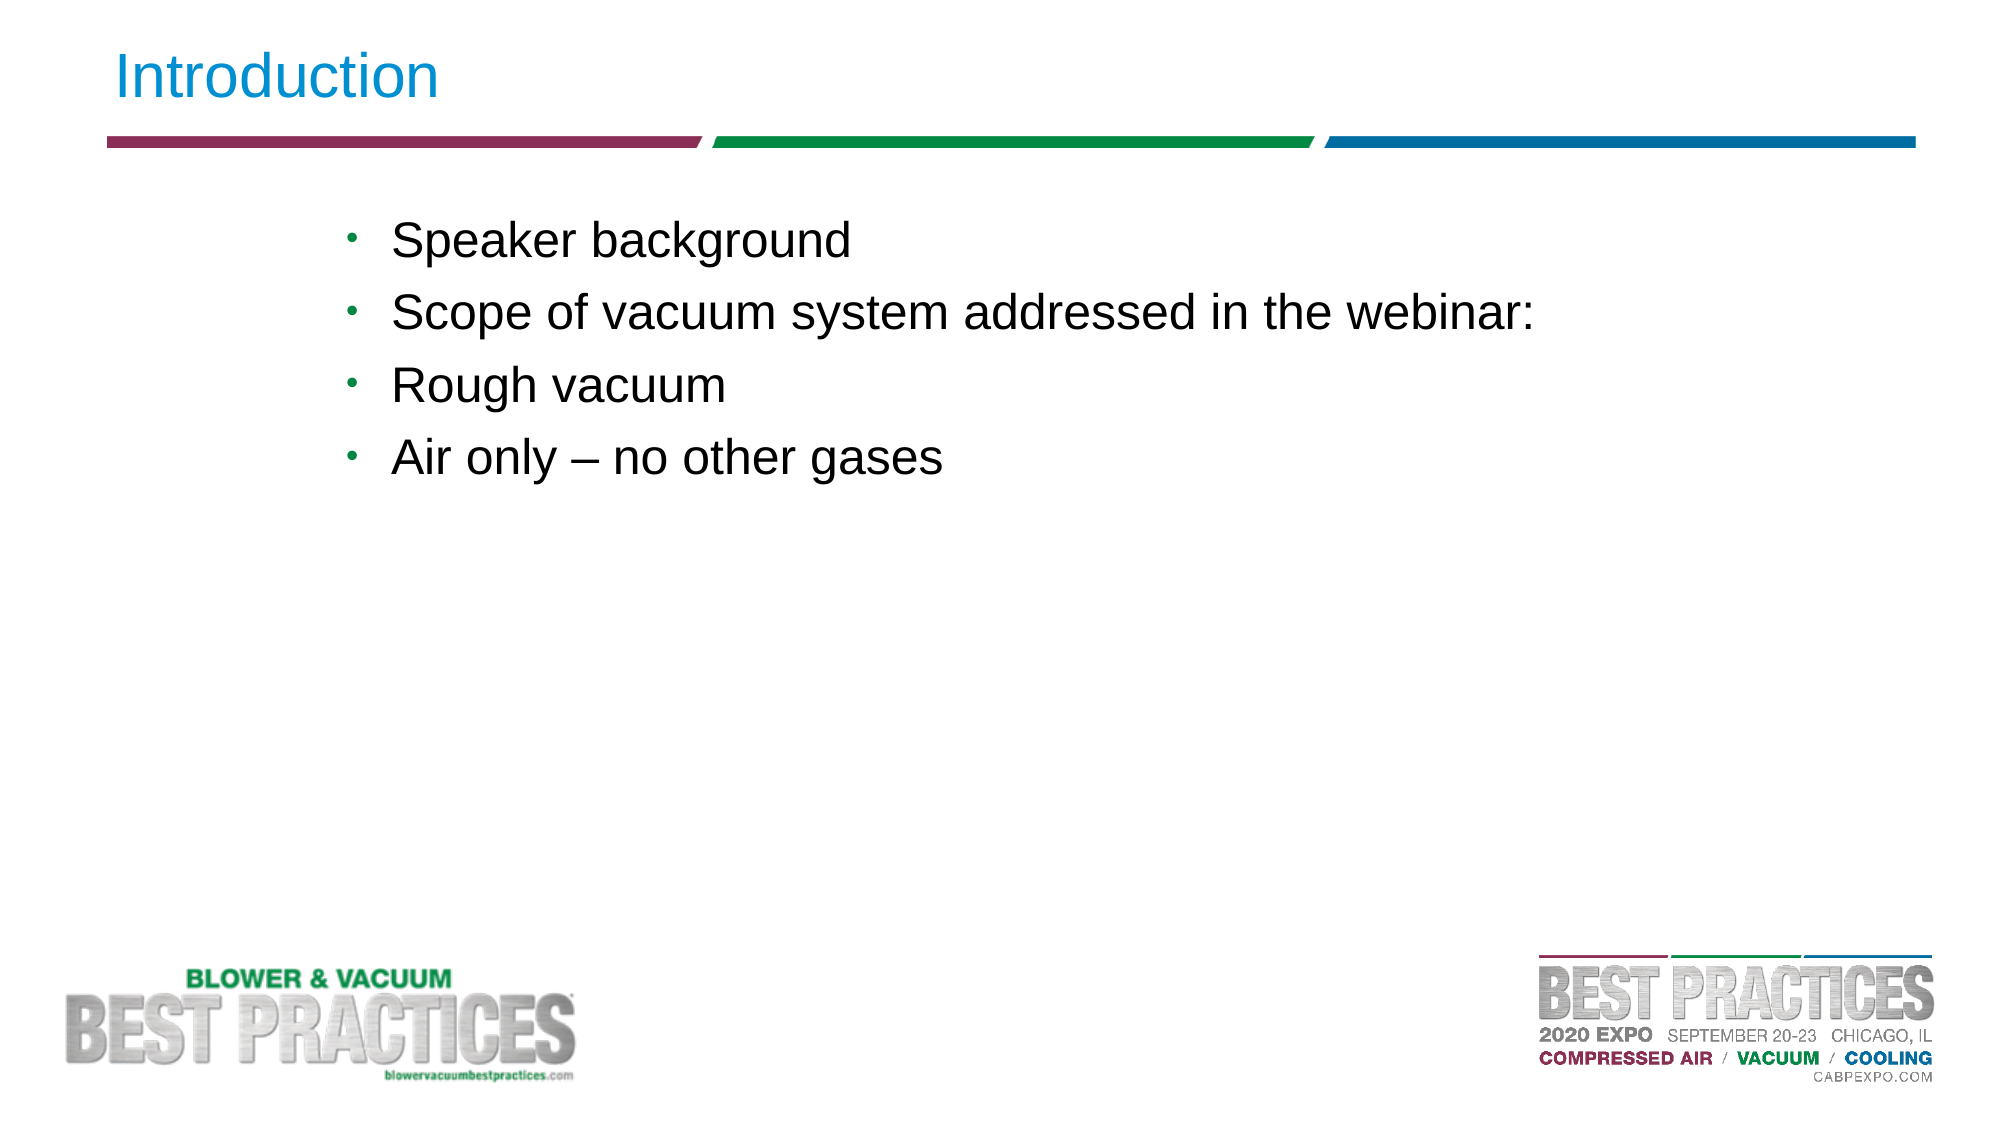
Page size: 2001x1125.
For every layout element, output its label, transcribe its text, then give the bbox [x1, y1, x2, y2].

title Introduction [99, 24, 1917, 118]
picture [1537, 949, 1936, 1086]
picture [64, 968, 578, 1086]
list Speaker background Scope of vacuum system addressed in the webinar: Rough vacuum Air only – no other gases [331, 200, 1682, 838]
picture [99, 117, 1934, 163]
